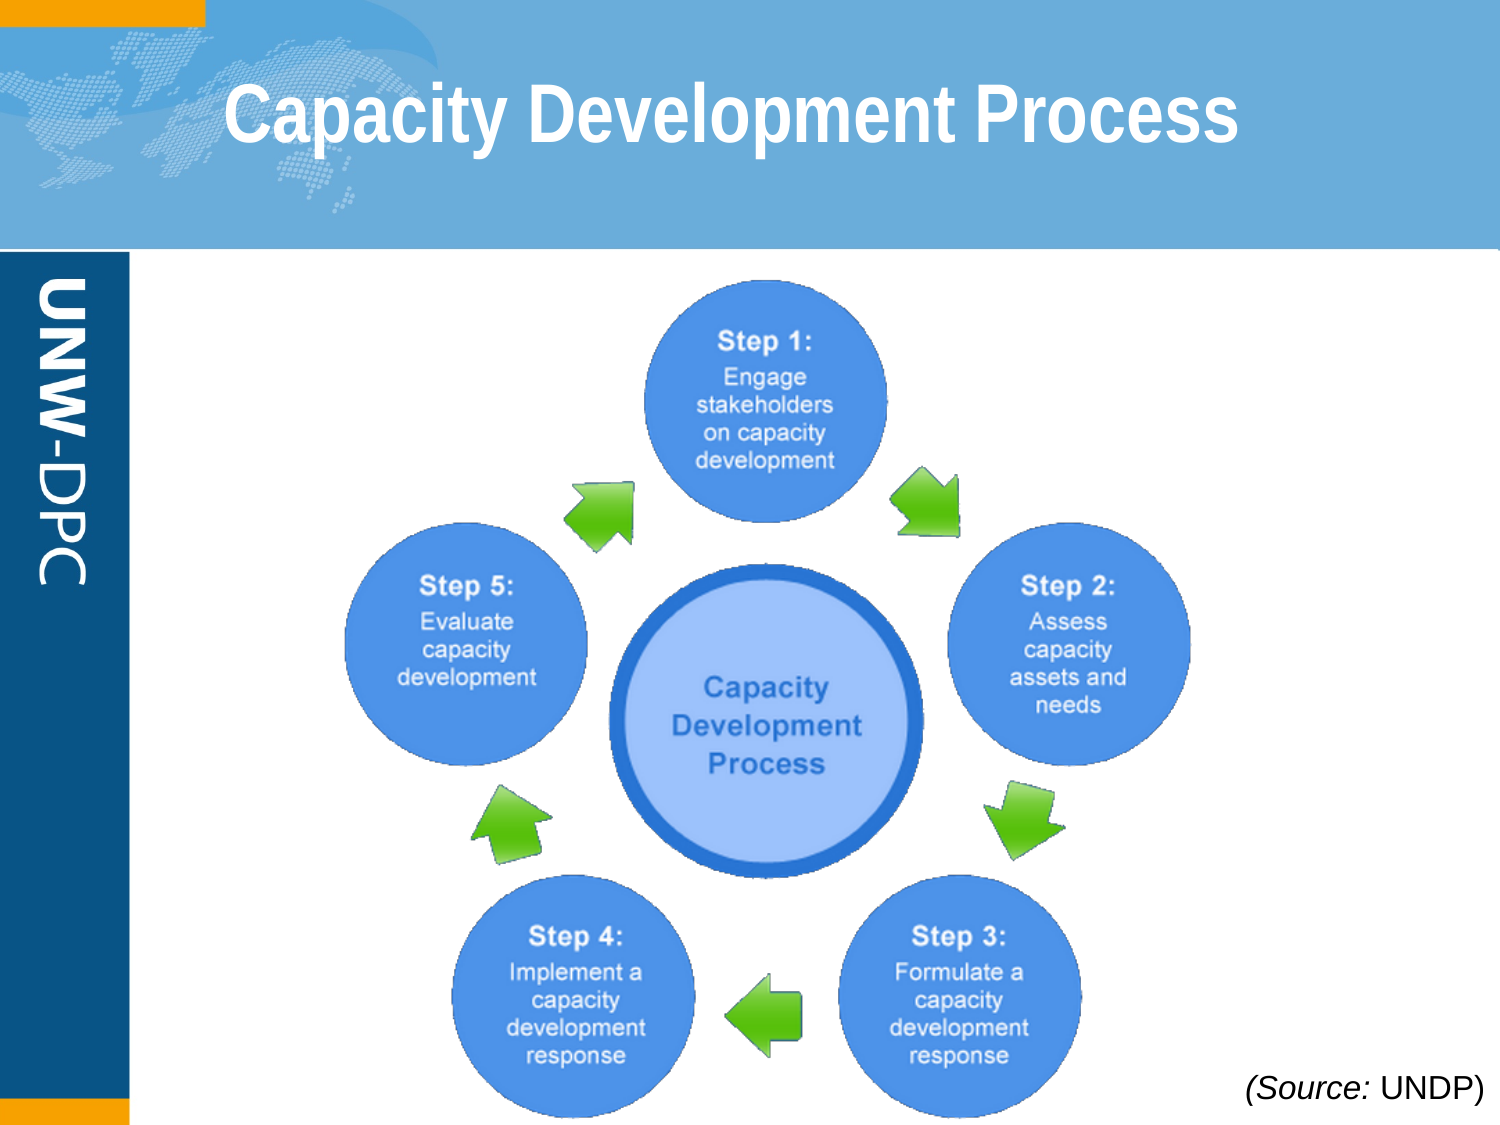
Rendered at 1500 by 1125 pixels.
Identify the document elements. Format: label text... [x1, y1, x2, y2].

title Capacity Development Process [208, 51, 1338, 197]
text_box (Source: UNDP) [1237, 1058, 1500, 1114]
picture [0, 0, 1500, 1125]
